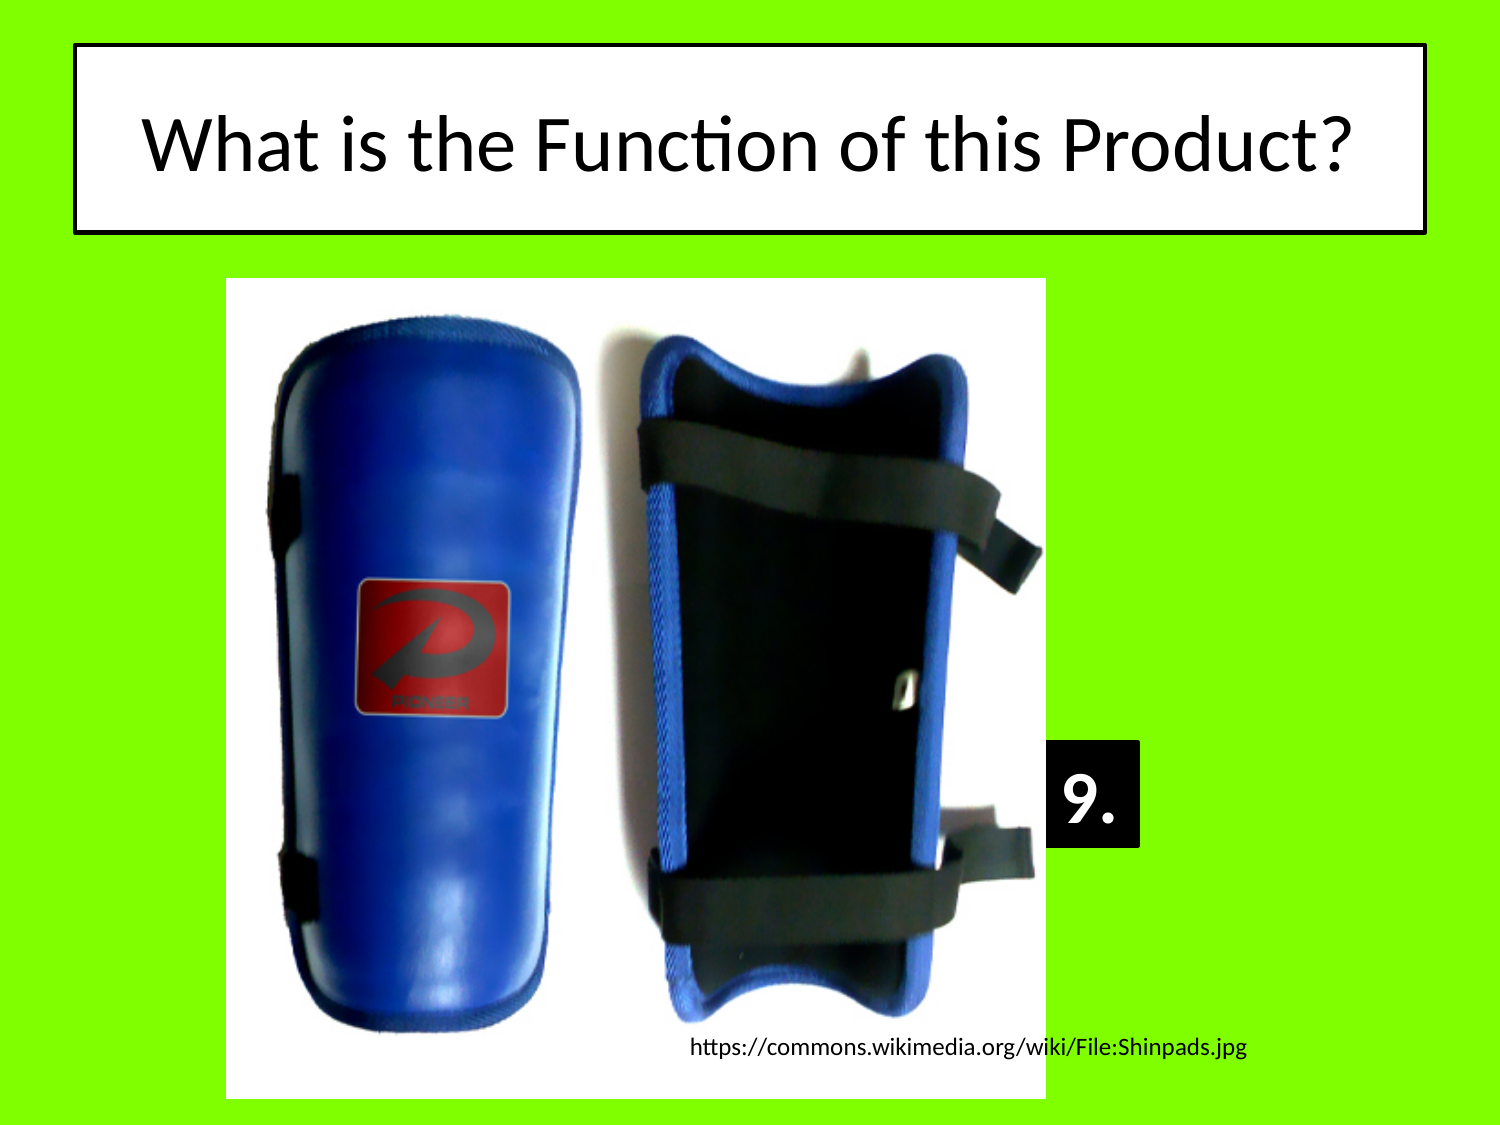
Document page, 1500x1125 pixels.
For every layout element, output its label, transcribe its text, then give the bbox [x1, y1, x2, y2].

text_box https://commons.wikimedia.org/wiki/File:Shinpads.jpg [1051, 1023, 1425, 1069]
title What is the Function of this Product? [73, 43, 1427, 235]
text_box 9. [1051, 740, 1140, 848]
picture [226, 278, 1047, 1099]
